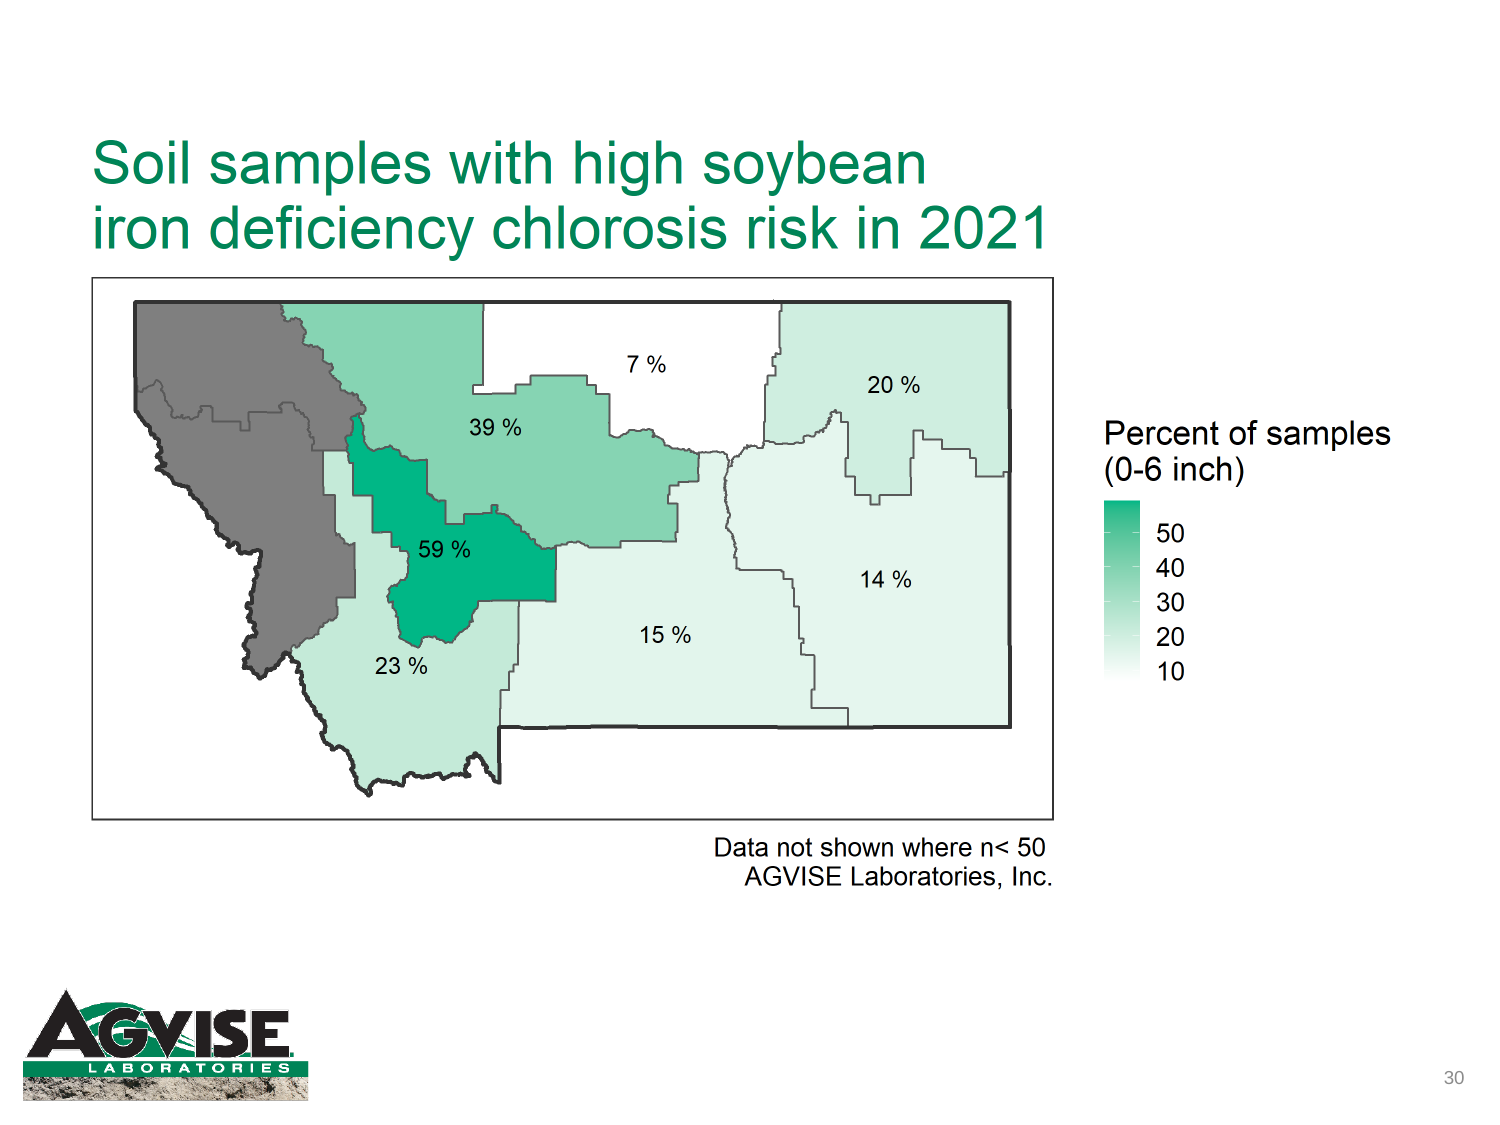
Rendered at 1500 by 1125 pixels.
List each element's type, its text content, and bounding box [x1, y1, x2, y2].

picture [0, 42, 1425, 1107]
slide_number 30 [1370, 1046, 1480, 1107]
